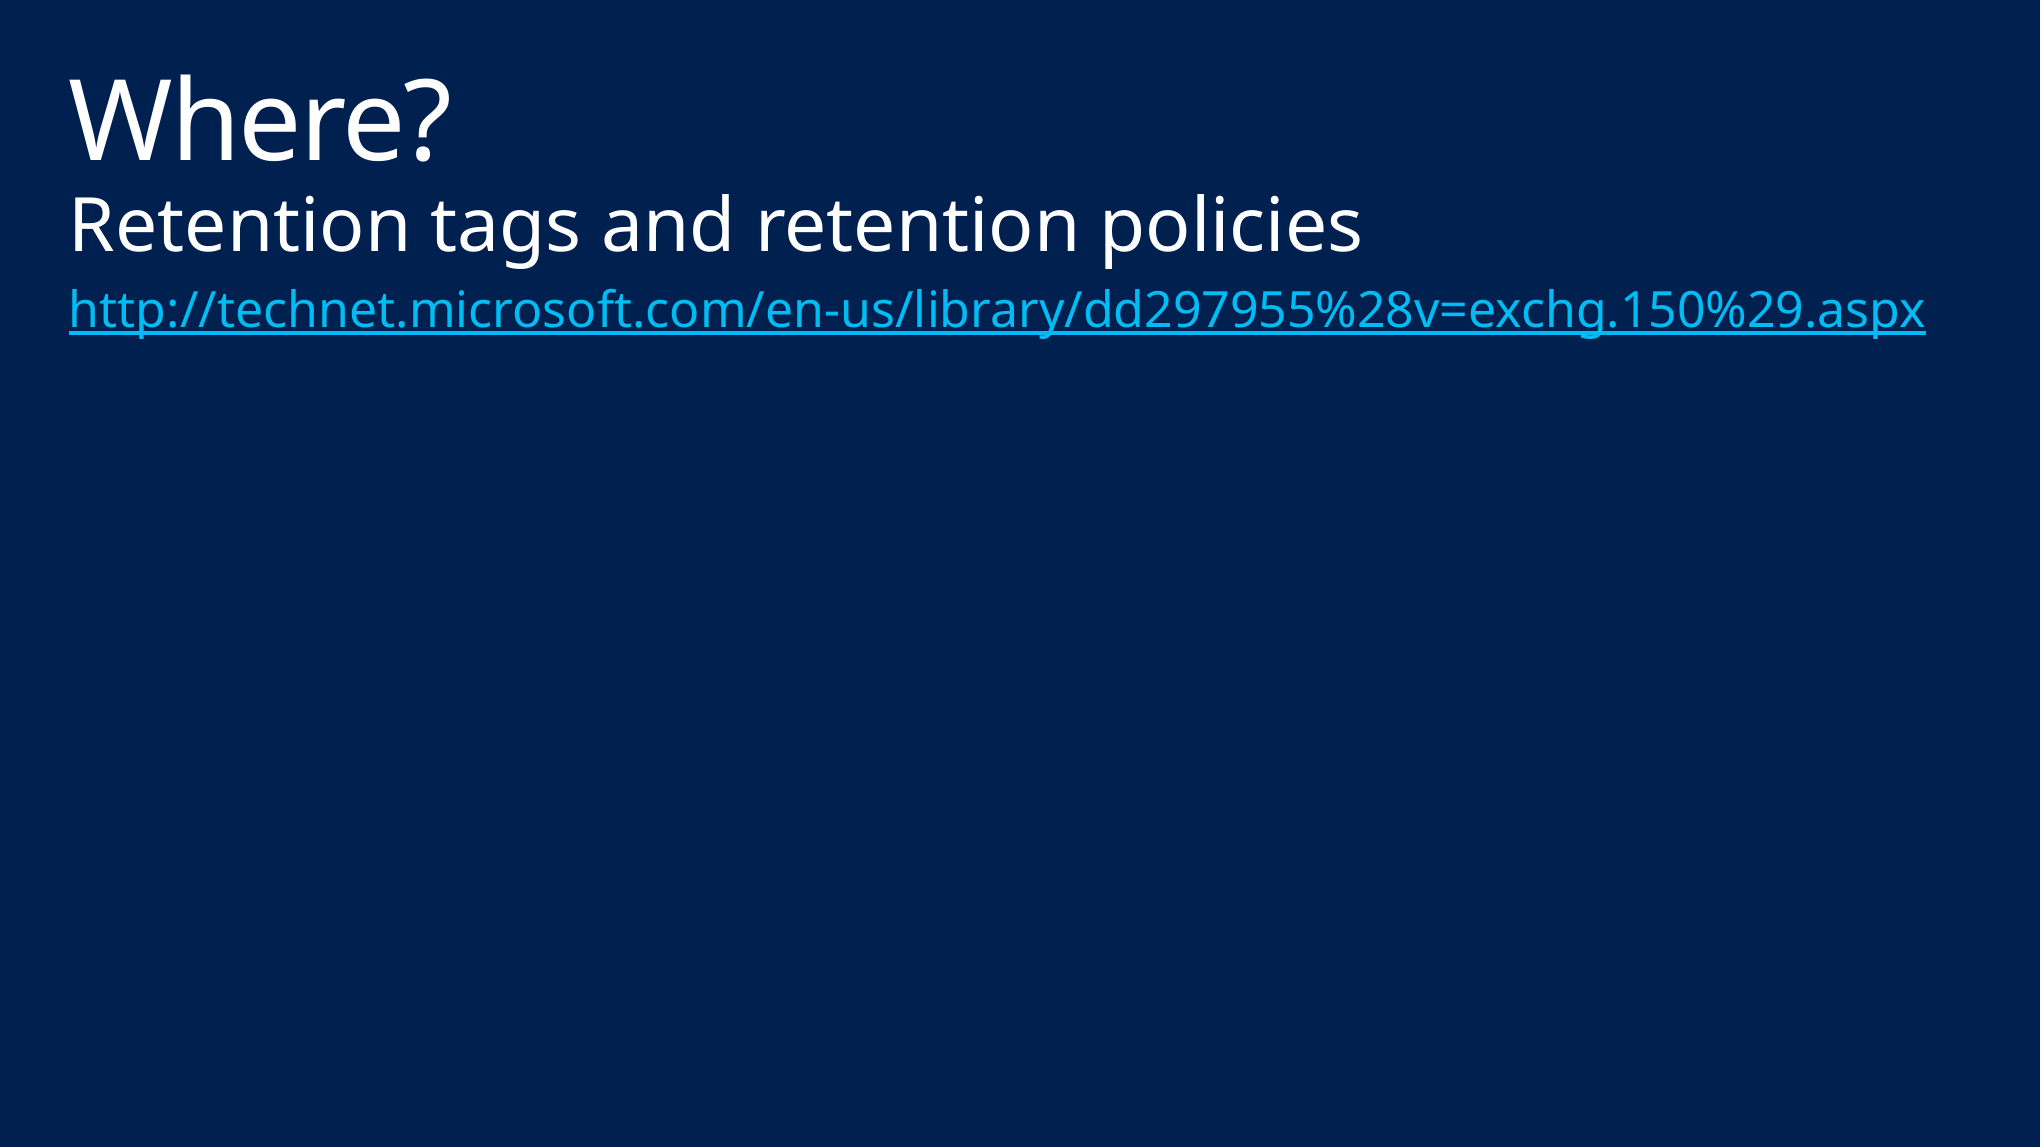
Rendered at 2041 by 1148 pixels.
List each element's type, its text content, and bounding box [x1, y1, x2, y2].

title Where? [45, 48, 1996, 172]
list Retention tags and retention policies http://technet.microsoft.com/en-us/library/dd297955%28v=exchg.150%29.aspx [45, 172, 1996, 1020]
